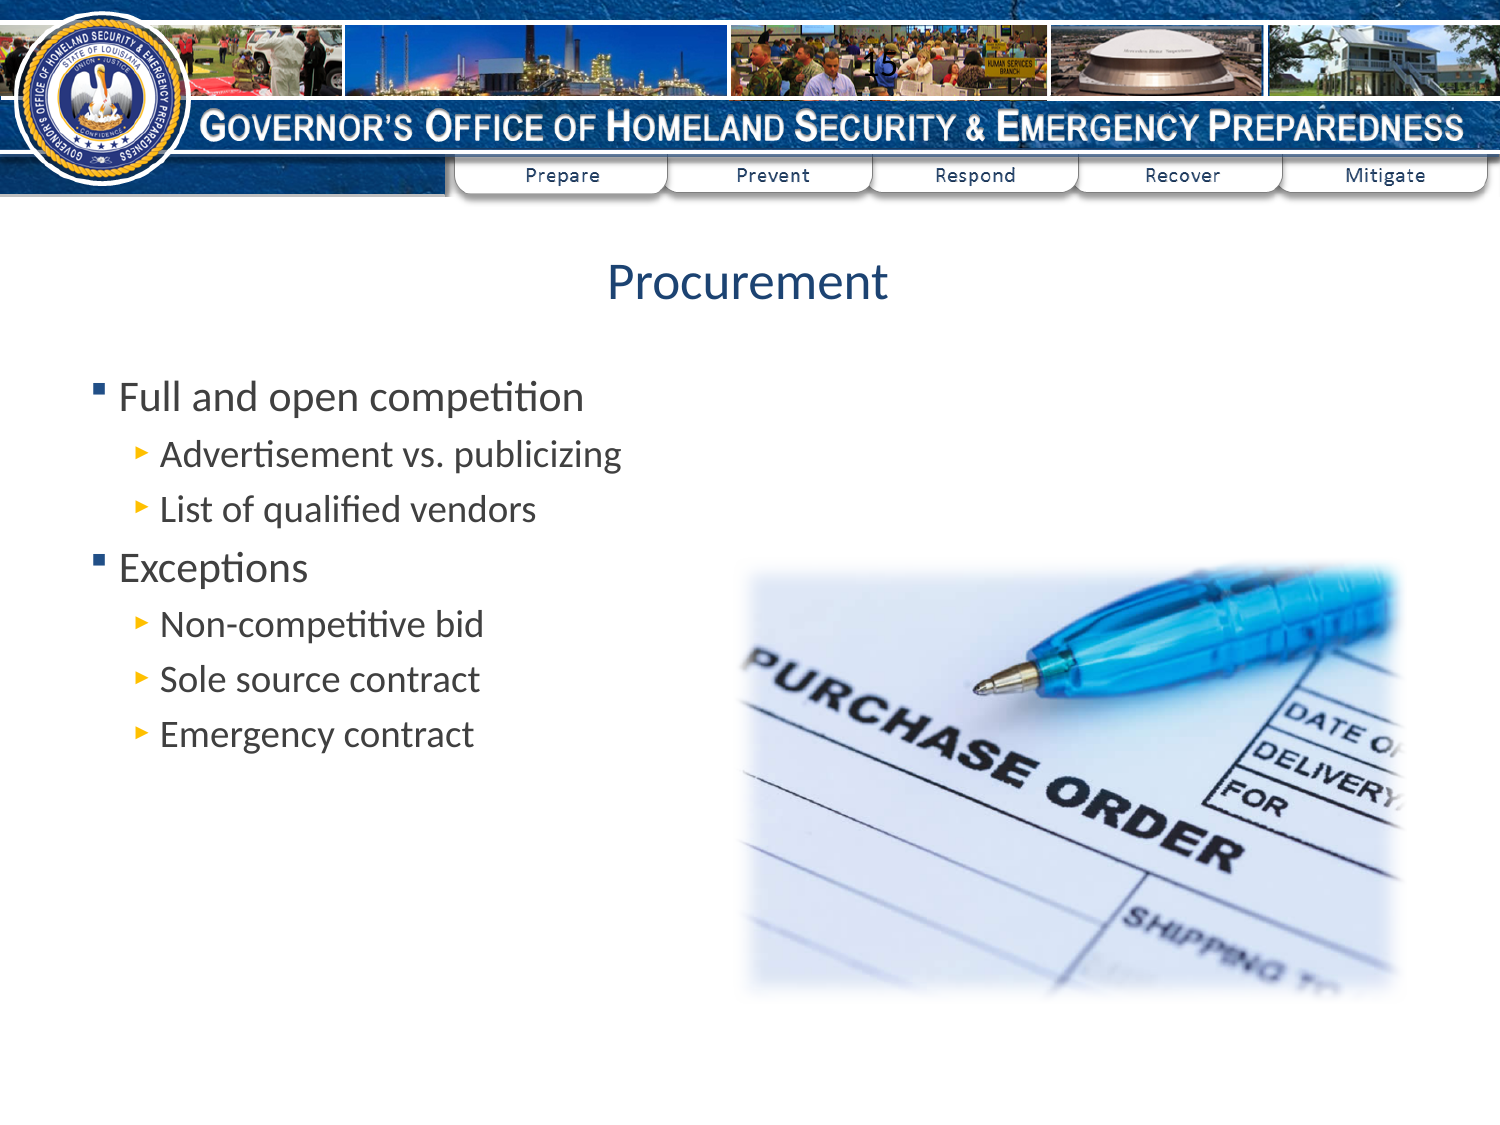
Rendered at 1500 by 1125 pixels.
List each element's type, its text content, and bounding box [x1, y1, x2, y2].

list Full and open competition Advertisement vs. publicizing List of qualified vendors Exceptions Non-competitive bid Sole source contract Emergency contract [75, 360, 1425, 988]
title Procurement [73, 225, 1424, 331]
slide_number 15 [845, 31, 1448, 147]
picture [732, 555, 1408, 1005]
picture [0, 0, 1500, 207]
